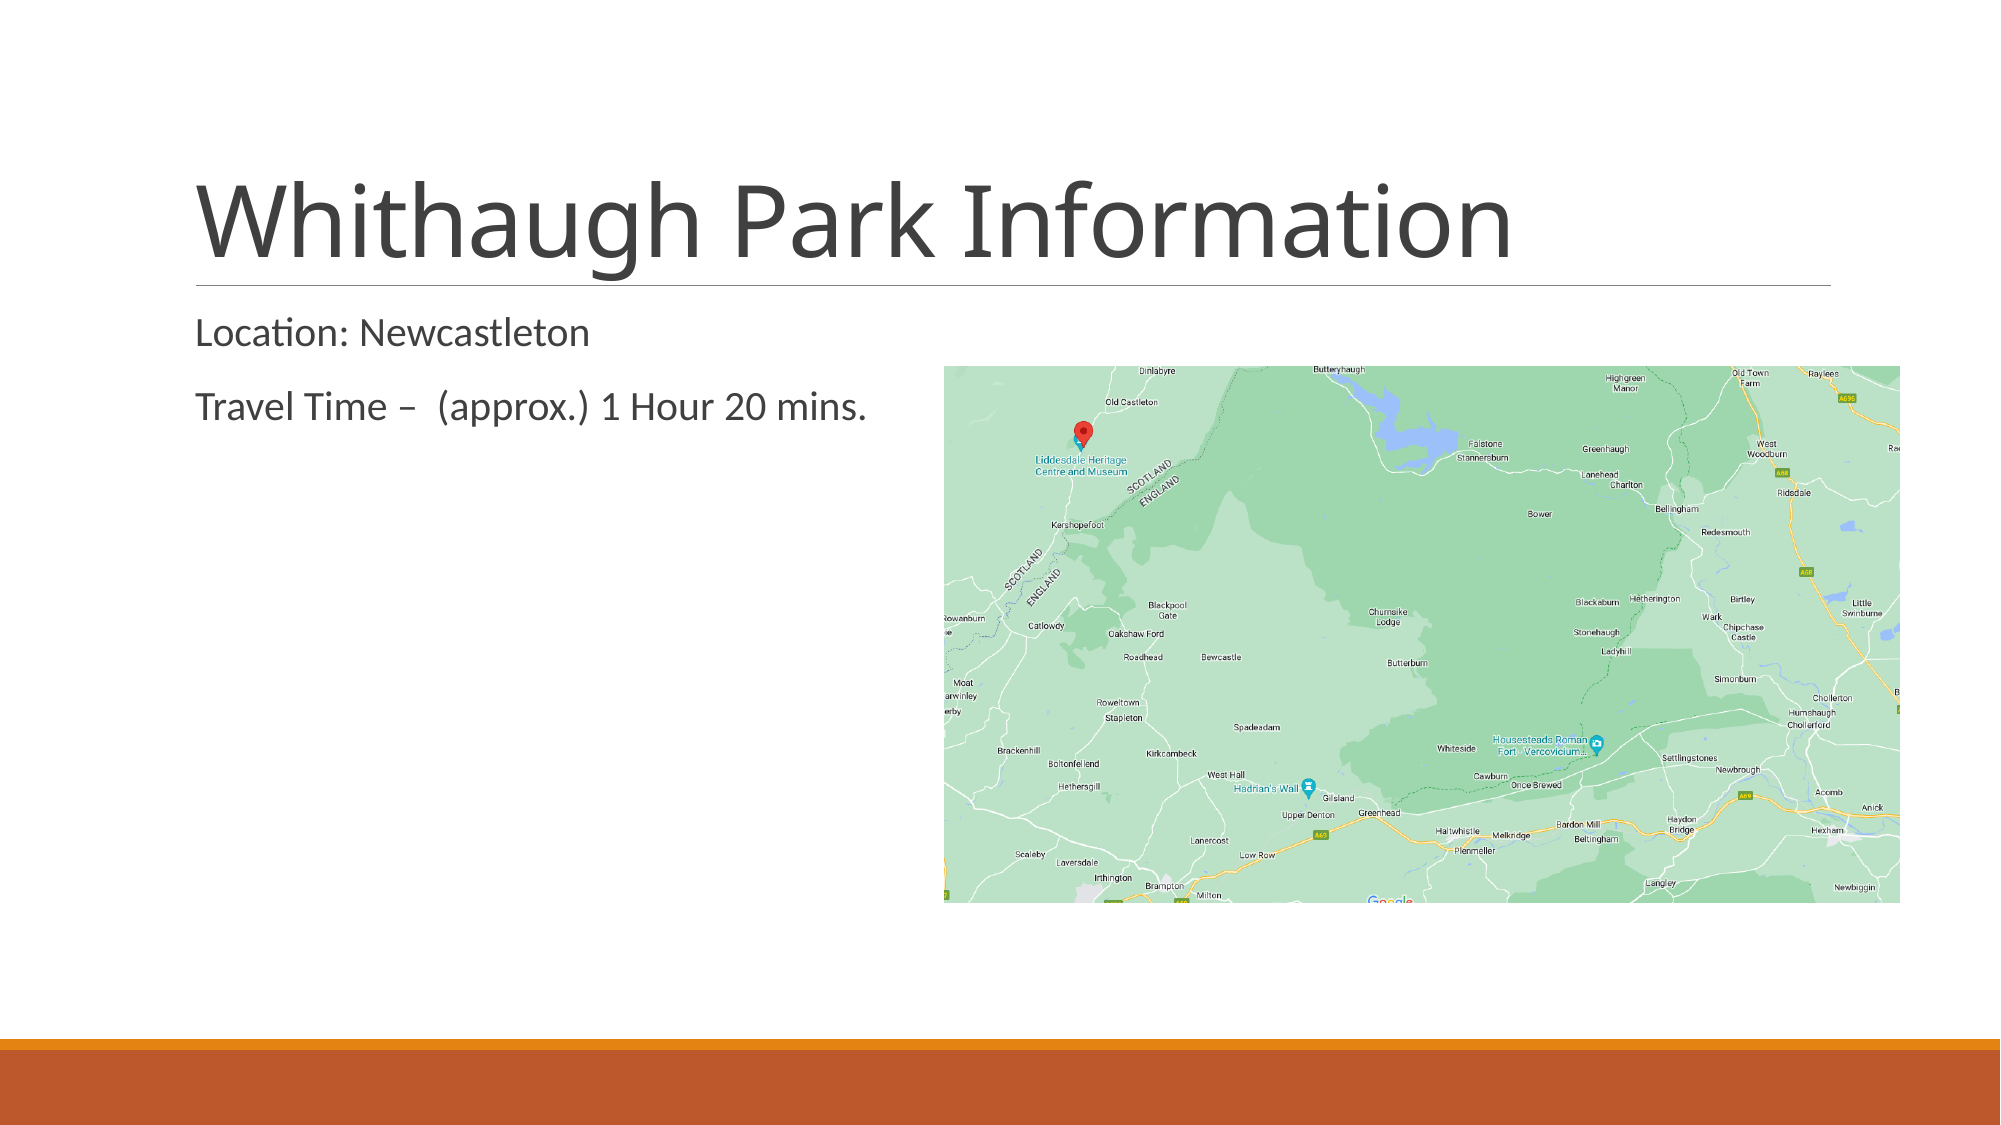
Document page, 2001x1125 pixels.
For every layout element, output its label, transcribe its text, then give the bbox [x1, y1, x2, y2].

title Whithaugh Park Information [180, 47, 1830, 285]
list Location: Newcastleton Travel Time – (approx.) 1 Hour 20 mins. [180, 302, 892, 963]
picture [943, 365, 1901, 903]
